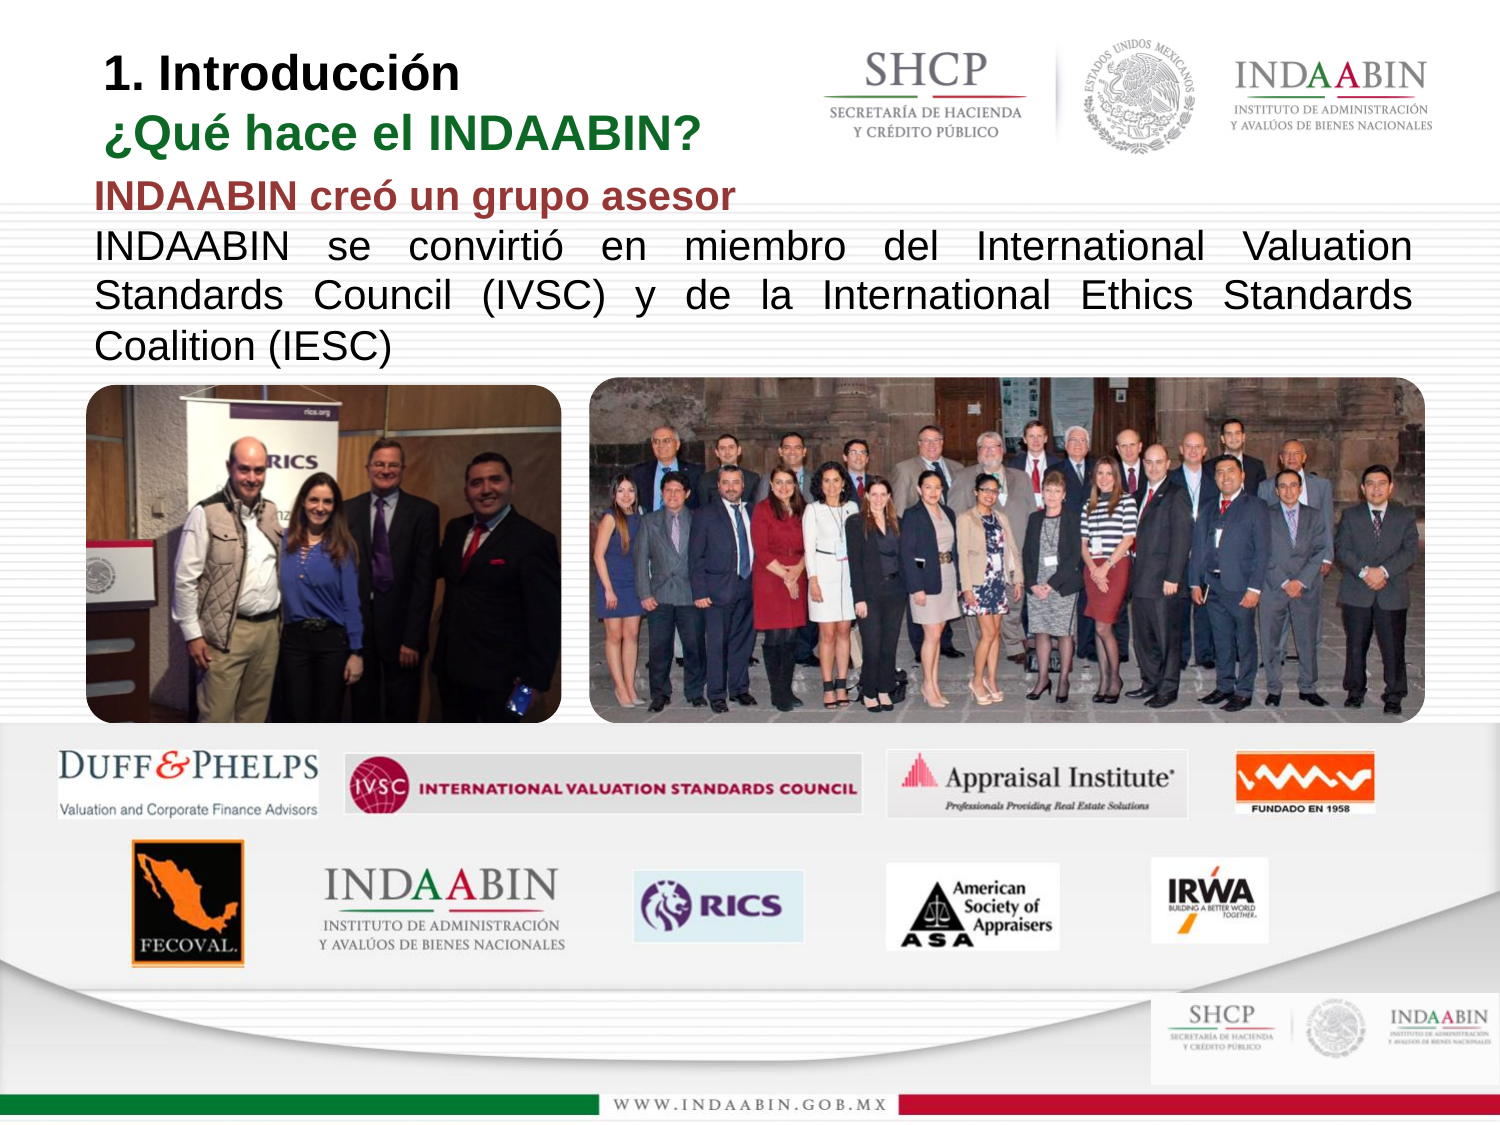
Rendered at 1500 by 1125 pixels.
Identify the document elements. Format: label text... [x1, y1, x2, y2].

text_box INDAABIN creó un grupo asesor INDAABIN se convirtió en miembro del International Valuation Standards Council (IVSC) y de la International Ethics Standards Coalition (IESC) [78, 160, 1429, 376]
picture [0, 0, 1500, 1125]
text_box 1. Introducción ¿Qué hace el INDAABIN? [88, 32, 809, 168]
